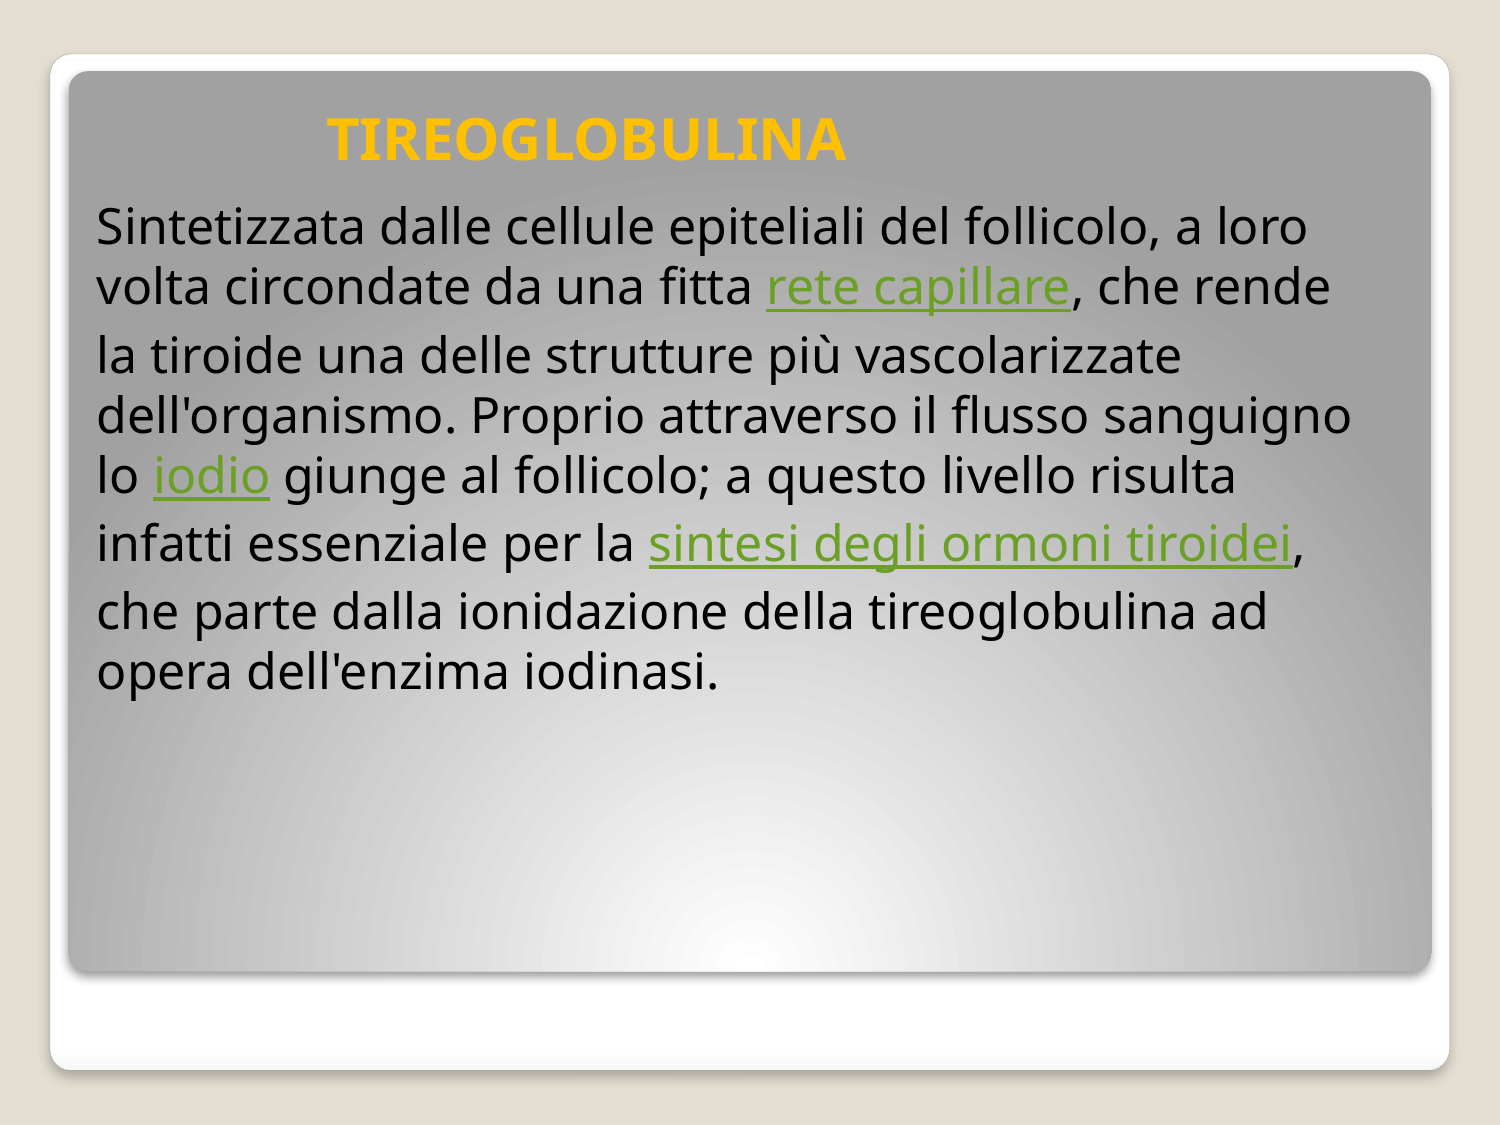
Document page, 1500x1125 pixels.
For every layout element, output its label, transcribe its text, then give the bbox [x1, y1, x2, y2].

text_box Sintetizzata dalle cellule epiteliali del follicolo, a loro volta circondate da una fitta rete capillare, che rende la tiroide una delle strutture più vascolarizzate dell'organismo. Proprio attraverso il flusso sanguigno lo iodio giunge al follicolo; a questo livello risulta infatti essenziale per la sintesi degli ormoni tiroidei, che parte dalla ionidazione della tireoglobulina ad opera dell'enzima iodinasi. [82, 187, 1395, 707]
list TIREOGLOBULINA [82, 86, 1425, 774]
